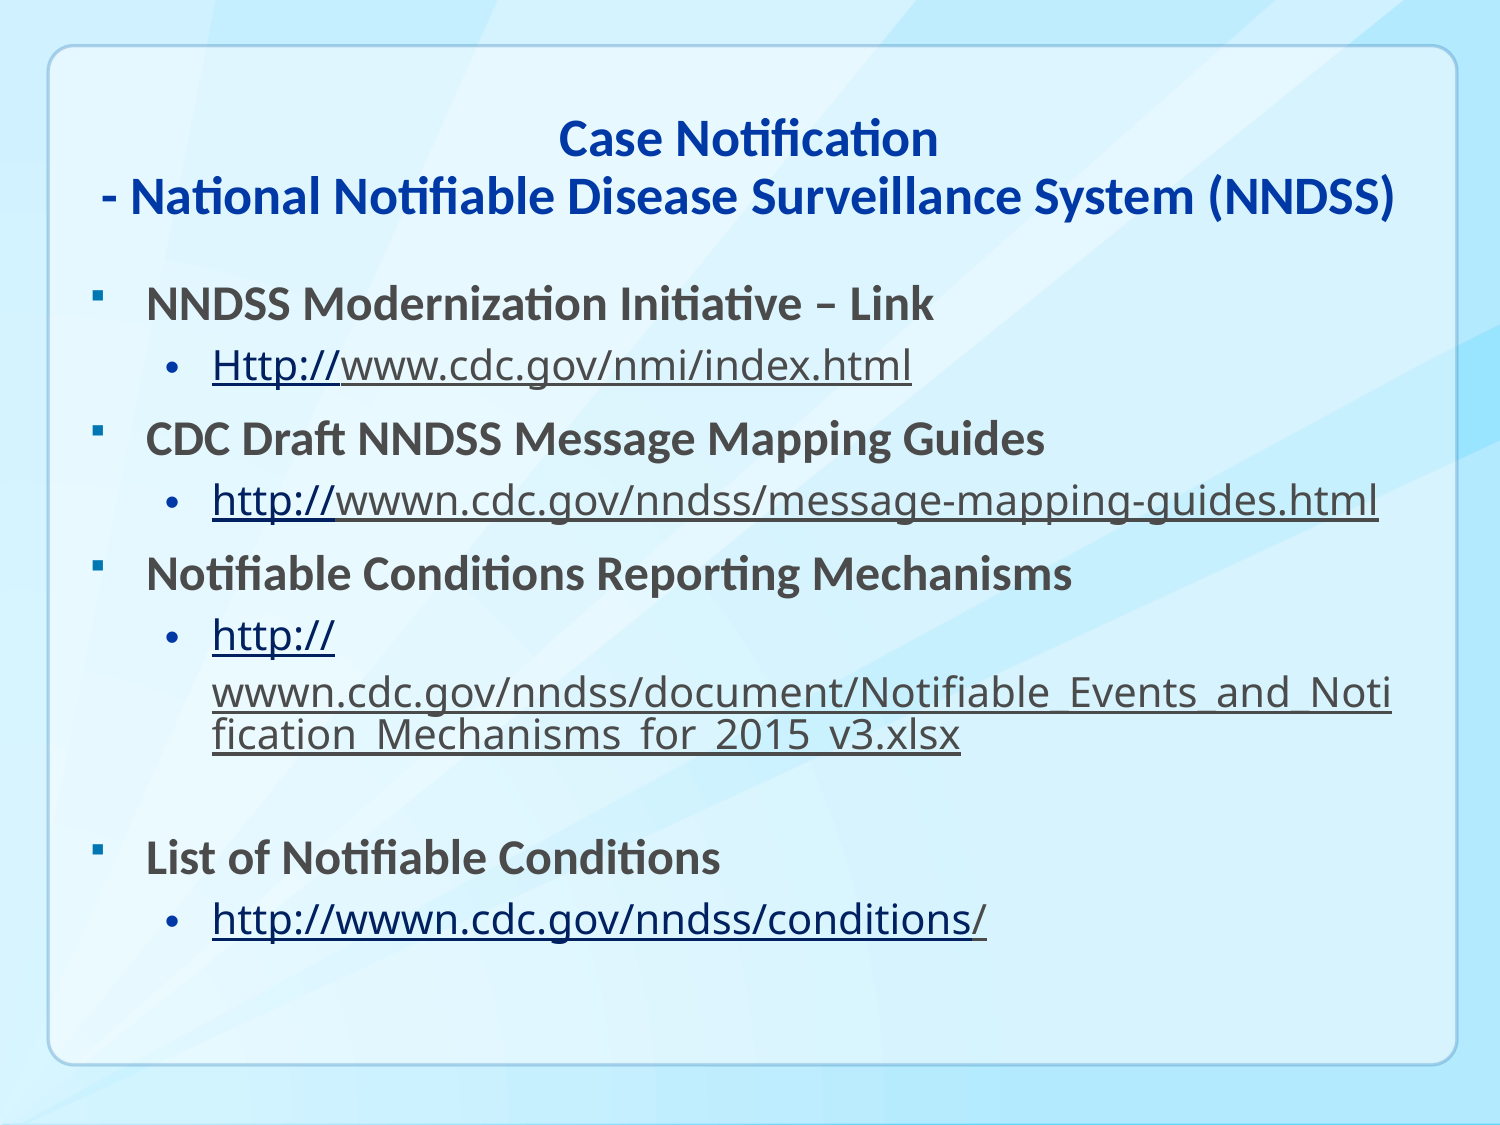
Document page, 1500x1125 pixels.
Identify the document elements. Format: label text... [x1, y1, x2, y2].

title Case Notification - National Notifiable Disease Surveillance System (NNDSS) [75, 45, 1425, 233]
list NNDSS Modernization Initiative – Link Http://www.cdc.gov/nmi/index.html CDC Draft NNDSS Message Mapping Guides http://wwwn.cdc.gov/nndss/message-mapping-guides.html Notifiable Conditions Reporting Mechanisms http://wwwn.cdc.gov/nndss/document/Notifiable_Events_and_Notification_Mechanisms_for_2015_v3.xlsx List of Notifiable Conditions http://wwwn.cdc.gov/nndss/conditions/ [75, 262, 1425, 950]
picture [0, 0, 1500, 1125]
